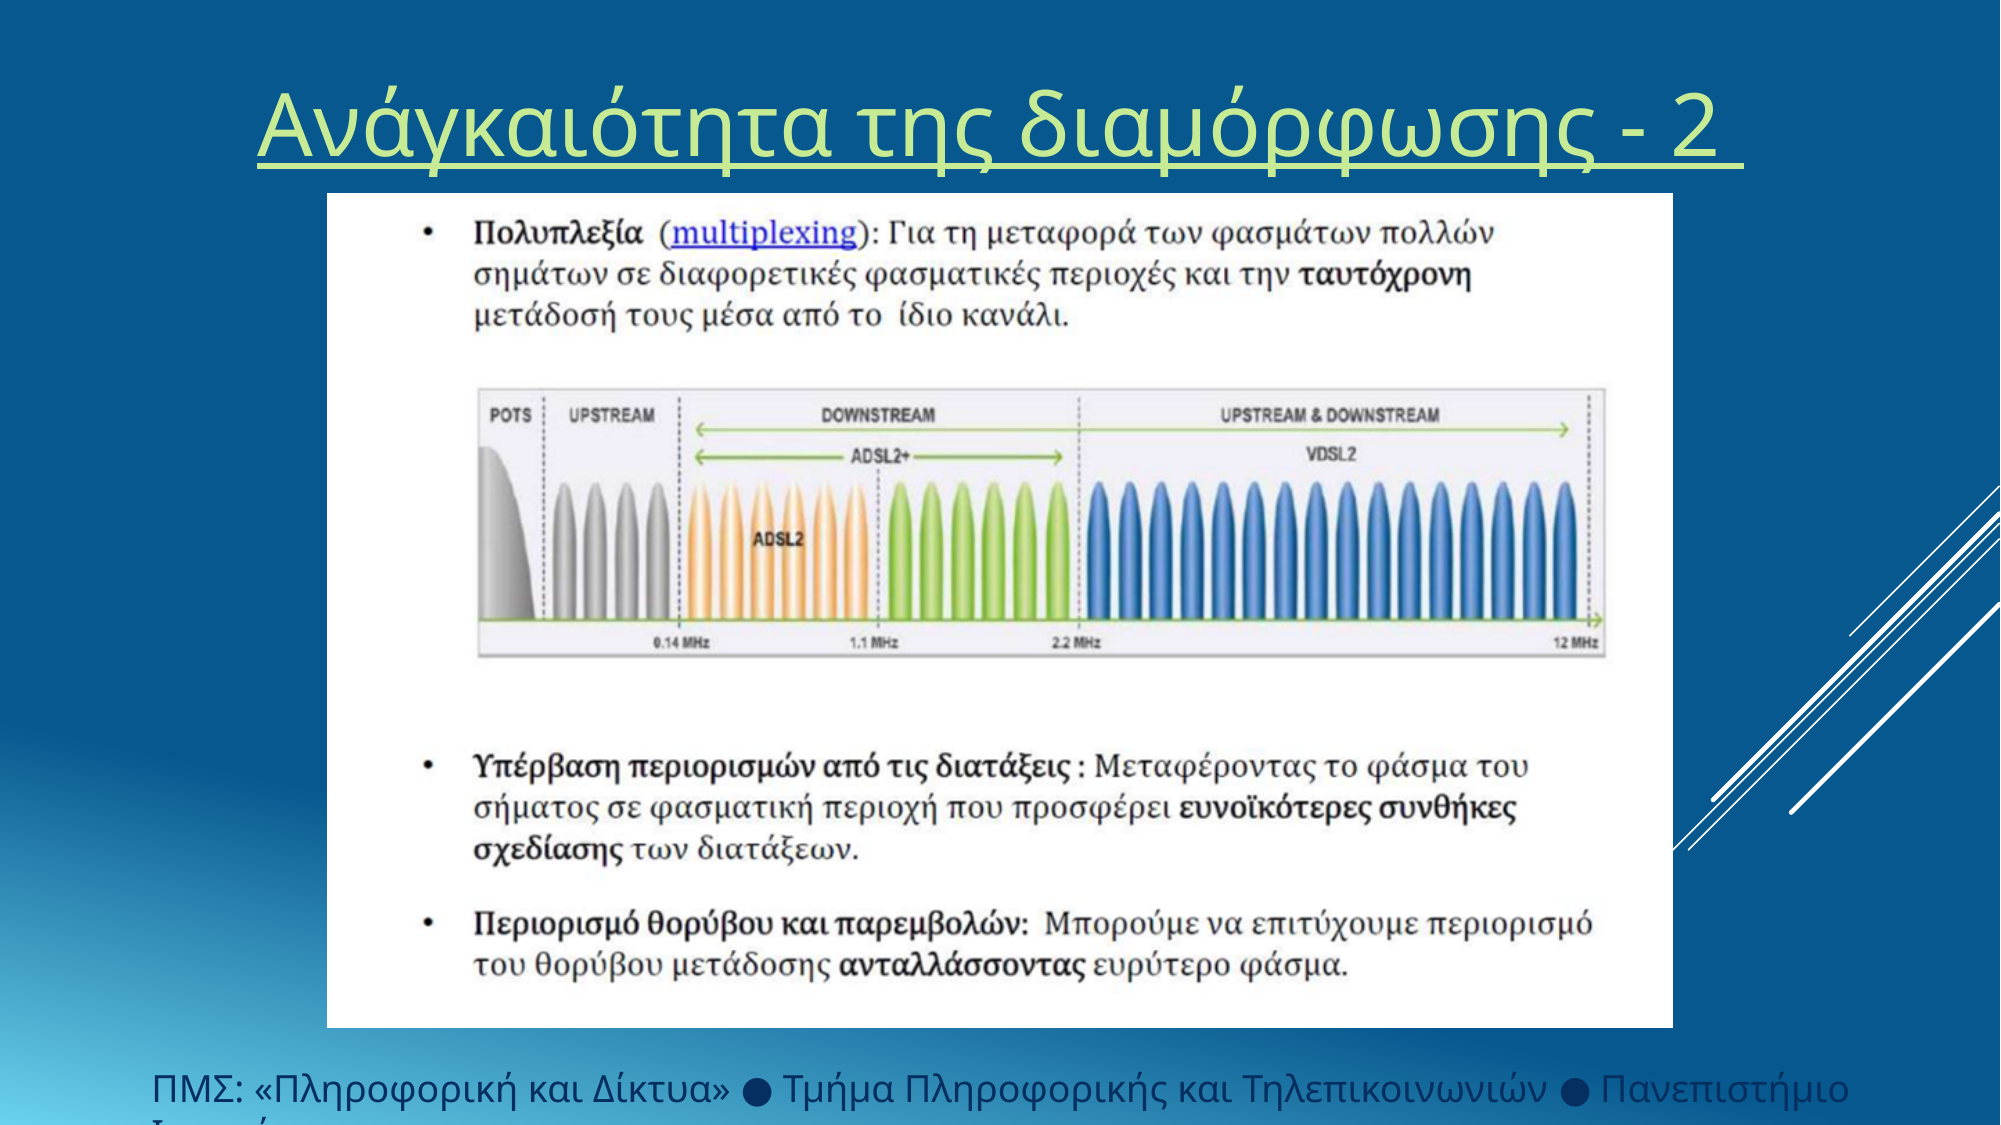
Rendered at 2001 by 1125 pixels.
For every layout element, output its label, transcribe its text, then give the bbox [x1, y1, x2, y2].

picture [327, 193, 1673, 1028]
text_box Ανάγκαιότητα της διαμόρφωσης - 2 [173, 8, 1828, 181]
text_box ΠΜΣ: «Πληροφορική και Δίκτυα» ● Τμήμα Πληροφορικής και Τηλεπικοινωνιών ● Πανεπιστήμιο Ιωαννίνων [136, 1058, 1971, 1125]
